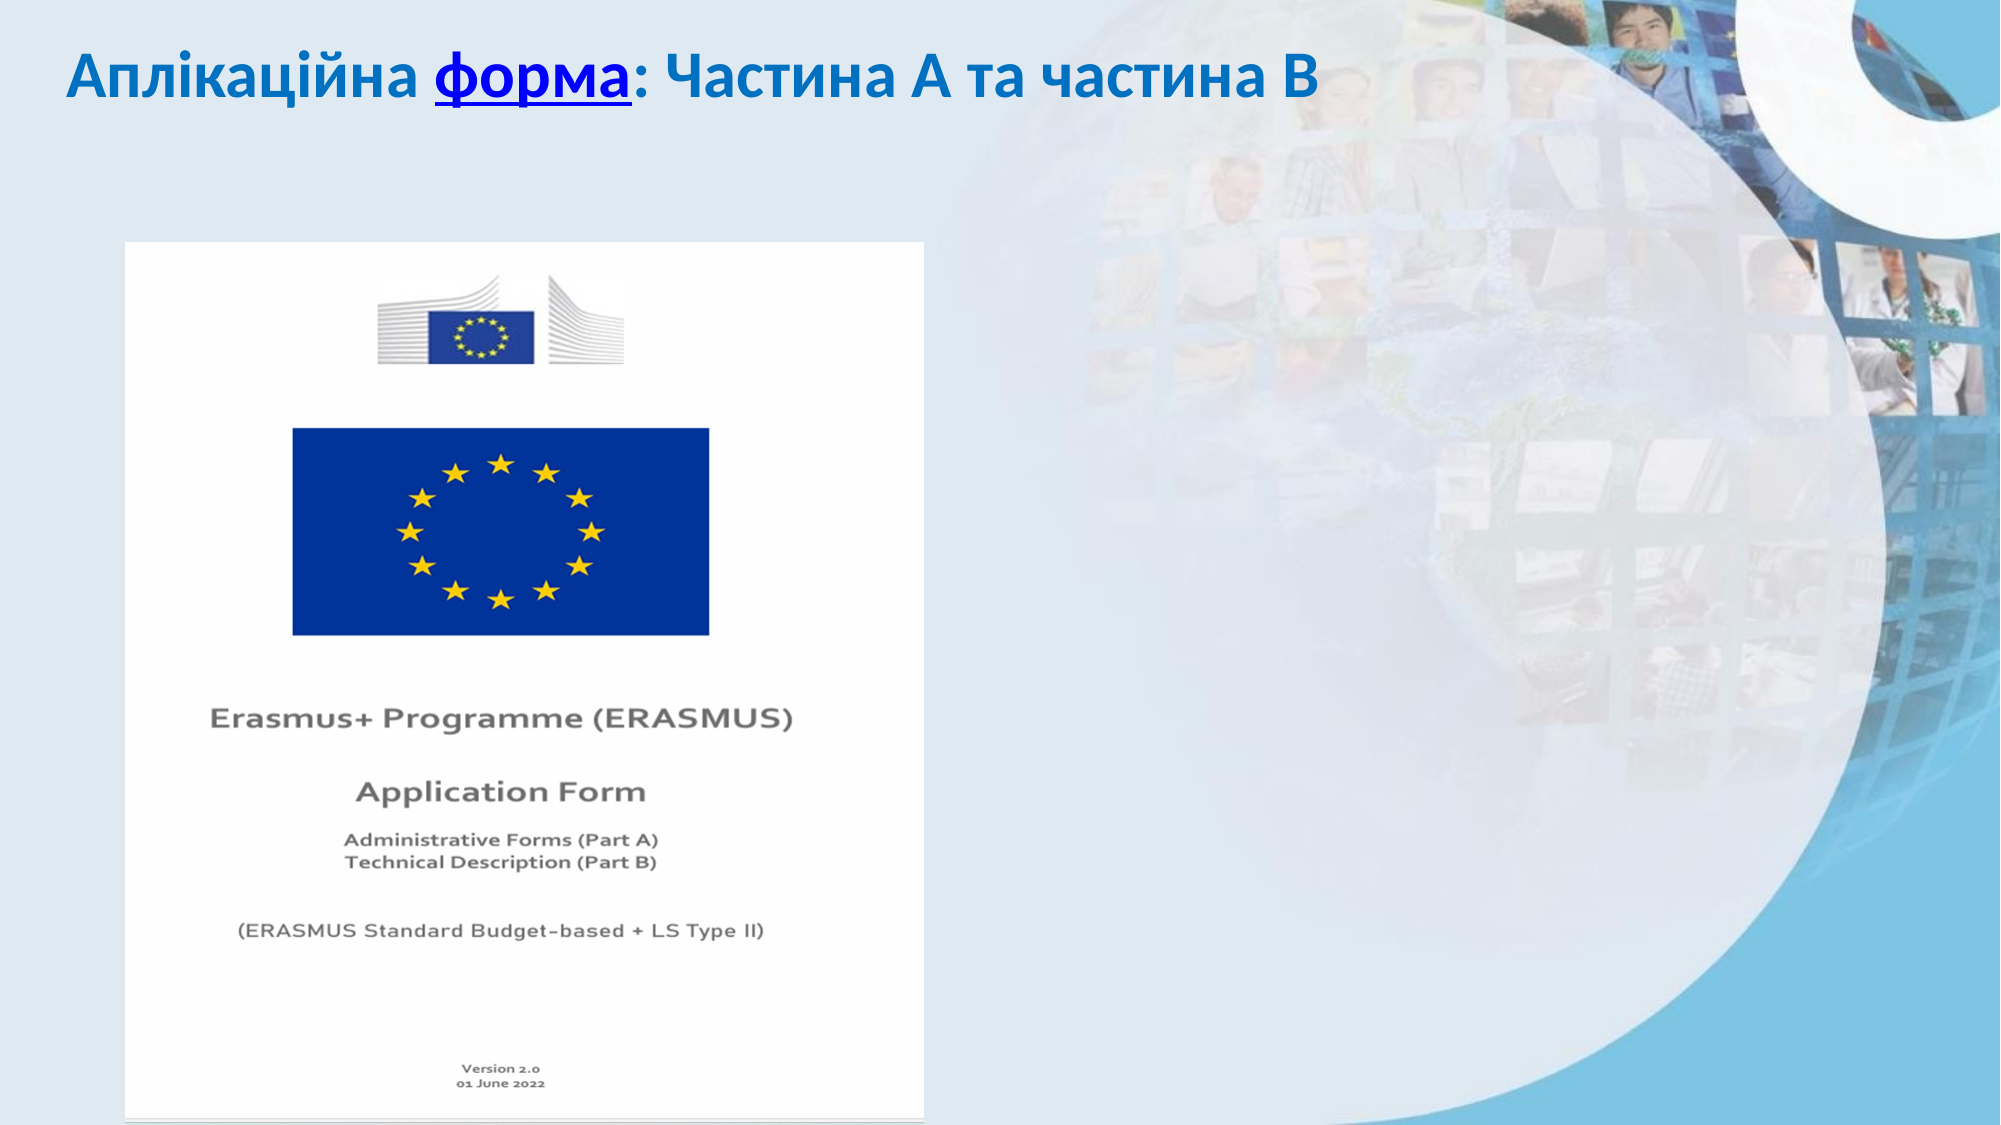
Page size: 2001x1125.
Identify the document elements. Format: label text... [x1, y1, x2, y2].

picture [0, 0, 2000, 1125]
title Аплікаційна форма: Частина А та частина В [66, 31, 1400, 113]
